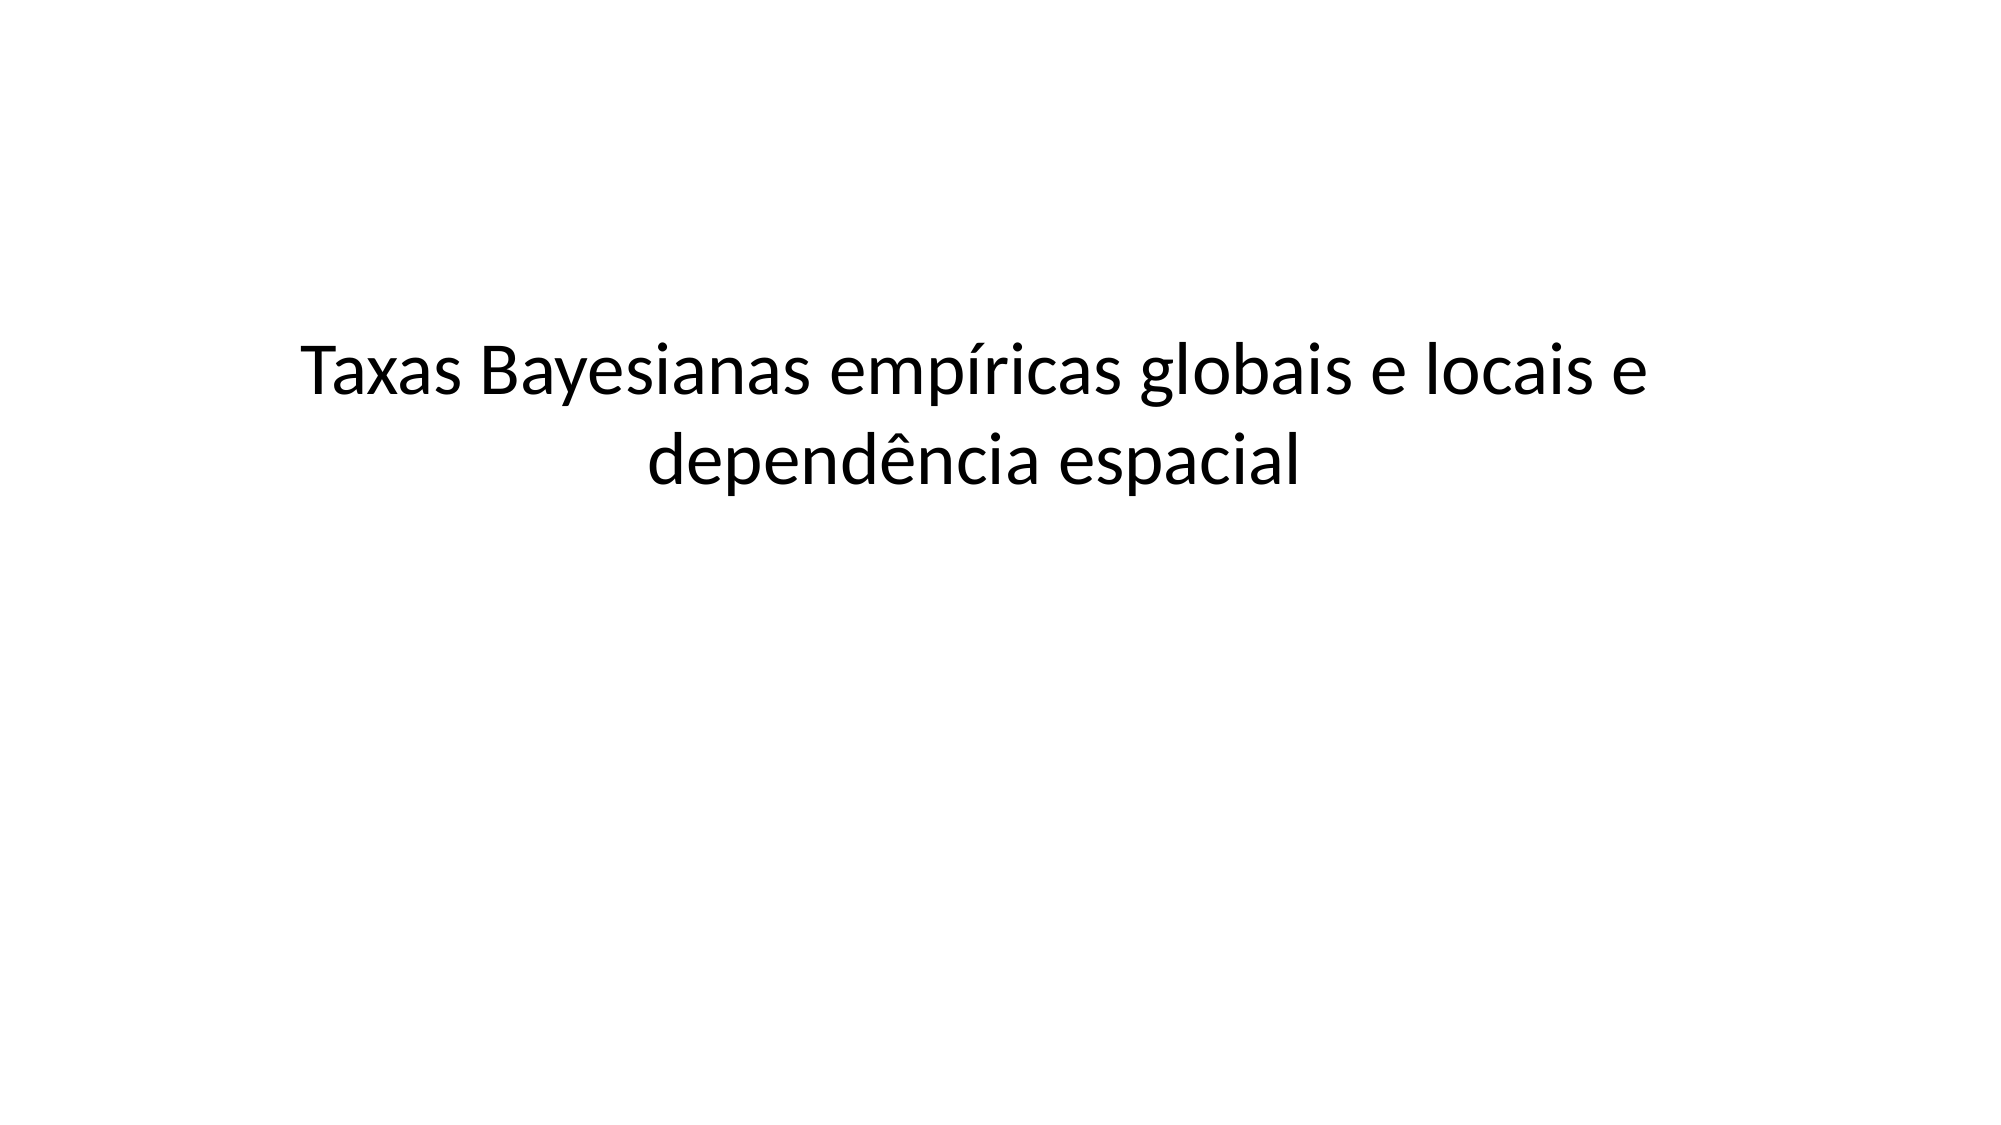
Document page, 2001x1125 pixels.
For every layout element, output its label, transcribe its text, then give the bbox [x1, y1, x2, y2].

text_box Taxas Bayesianas empíricas globais e locais e dependência espacial [107, 311, 1843, 507]
